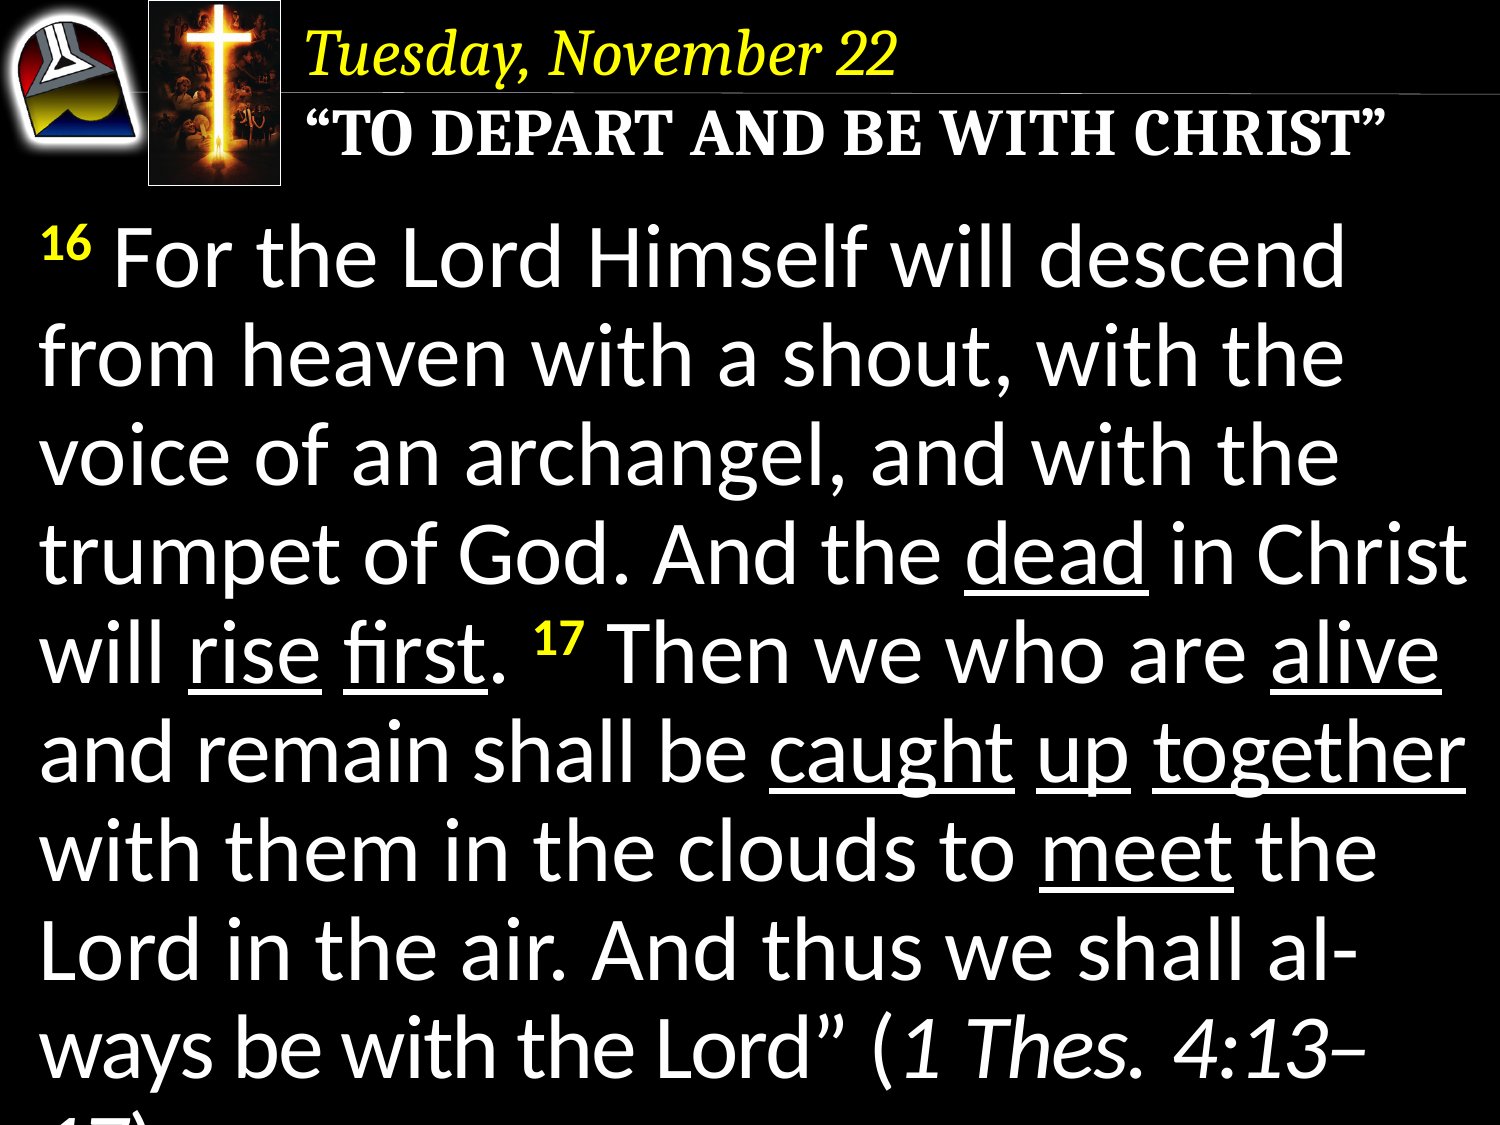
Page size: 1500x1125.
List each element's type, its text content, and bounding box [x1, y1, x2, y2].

text_box 16 For the Lord Himself will descend from heaven with a shout, with the voice of an archangel, and with the trumpet of God. And the dead in Christ will rise first. [0, 200, 1500, 711]
picture [149, 1, 280, 185]
picture [0, 0, 148, 159]
text_box Tuesday, November 22 “To Depart and Be With Christ” [283, 1, 1500, 176]
text_box 16 For the Lord Himself will descend from heaven with a shout, with the voice of an archangel, and with the trumpet of God. And the dead in Christ will rise first. 17 Then we who are alive and remain shall be caught up together with them in the clouds to meet the Lord in the air. And thus we shall al-ways be with the Lord” (1 Thes. 4:13–17). [0, 711, 1500, 1125]
